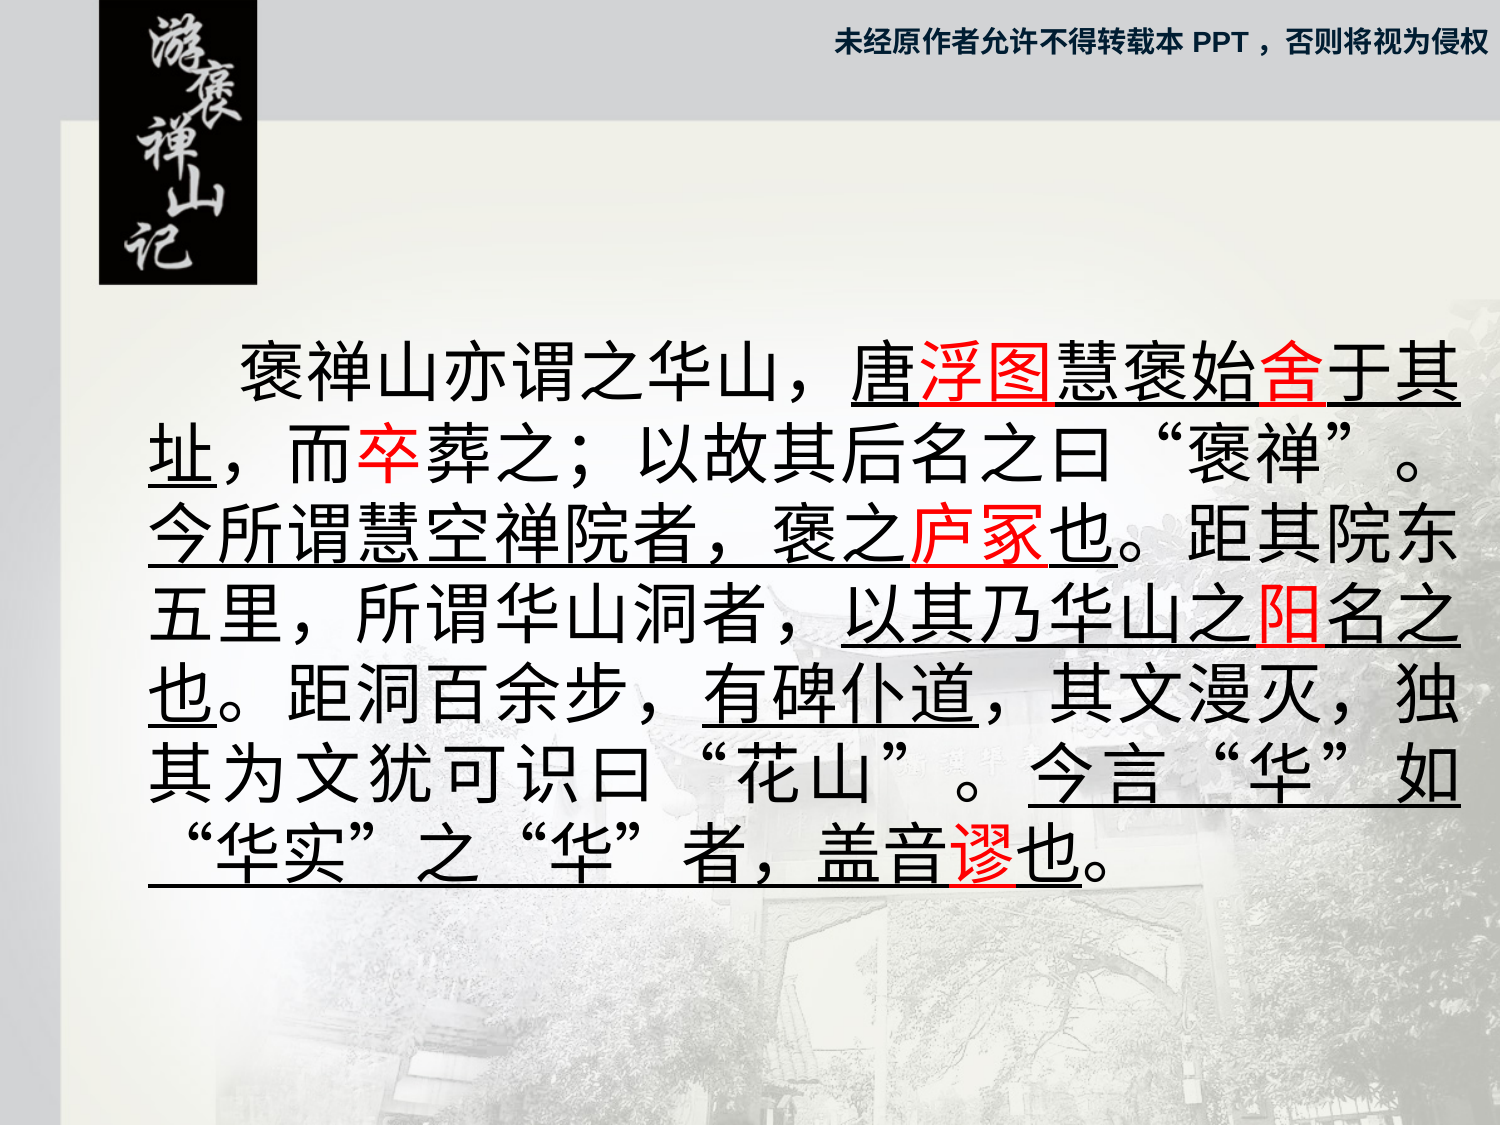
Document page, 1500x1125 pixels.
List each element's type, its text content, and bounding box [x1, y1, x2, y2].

picture [0, 0, 1500, 1125]
list 褒禅山亦谓之华山，唐浮图慧褒始舍于其址，而卒葬之；以故其后名之曰“褒禅”。今所谓慧空禅院者，褒之庐冢也。距其院东五里，所谓华山洞者，以其乃华山之阳名之也。距洞百余步，有碑仆道，其文漫灭，独其为文犹可识曰“花山”。今言“华”如“华实”之“华”者，盖音谬也。 [76, 314, 1477, 1003]
